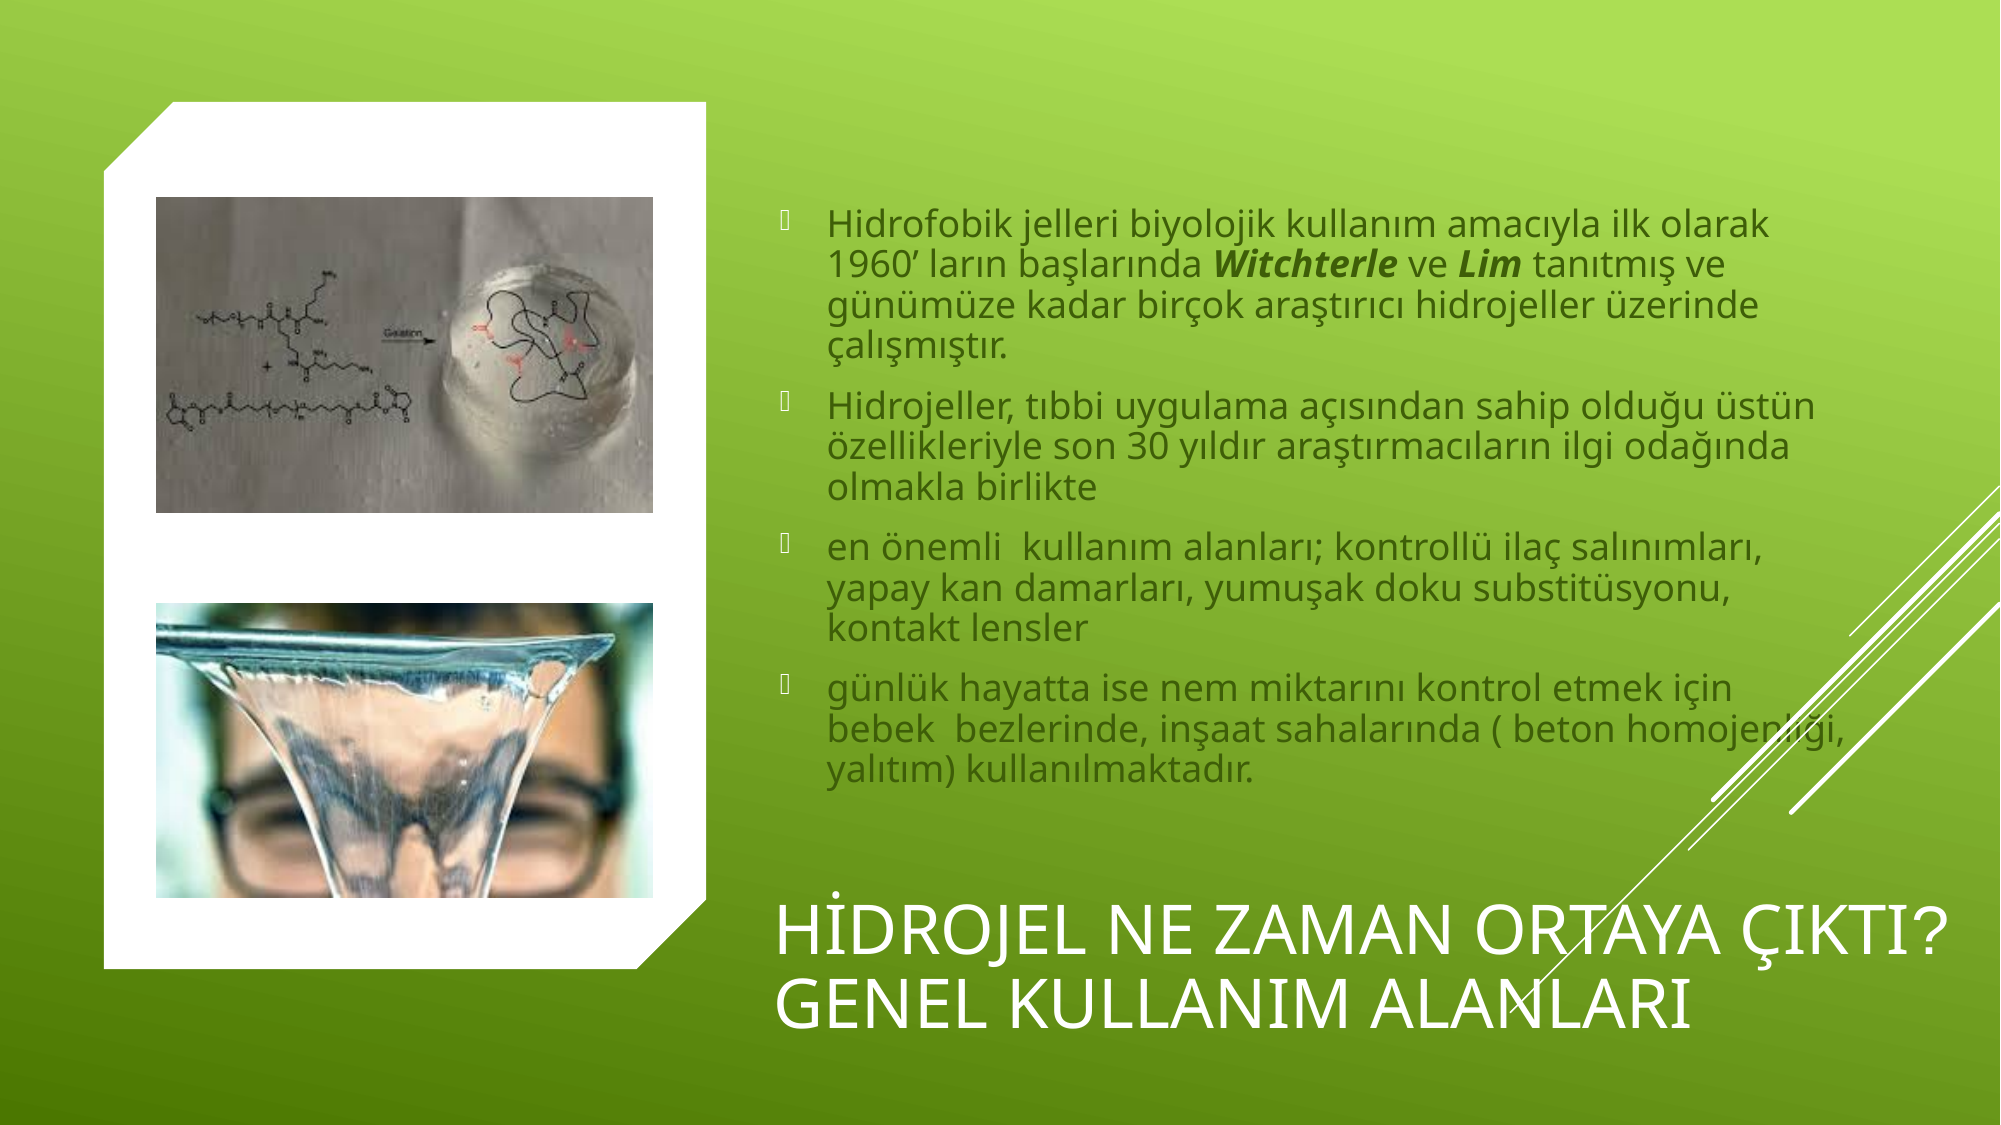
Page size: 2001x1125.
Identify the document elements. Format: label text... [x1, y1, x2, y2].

picture [156, 197, 653, 513]
title Hİdrojel ne zaman ortaya çıktı? genel kullanım alanları [758, 845, 2000, 1093]
list Hidrofobik jelleri biyolojik kullanım amacıyla ilk olarak 1960’ ların başlarında Witchterle ve Lim tanıtmış ve günümüze kadar birçok araştırıcı hidrojeller üzerinde çalışmıştır. Hidrojeller, tıbbi uygulama açısından sahip olduğu üstün özellikleriyle son 30 yıldır araştırmacıların ilgi odağında olmakla birlikte en önemli kullanım alanları; kontrollü ilaç salınımları, yapay kan damarları, yumuşak doku substitüsyonu, kontakt lensler günlük hayatta ise nem miktarını kontrol etmek için bebek bezlerinde, inşaat sahalarında ( beton homojenliği, yalıtım) kullanılmaktadır. [764, 112, 1865, 884]
text_box [0, 0, 2000, 1125]
picture [156, 602, 653, 898]
text_box [102, 100, 708, 971]
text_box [1510, 485, 2000, 1013]
